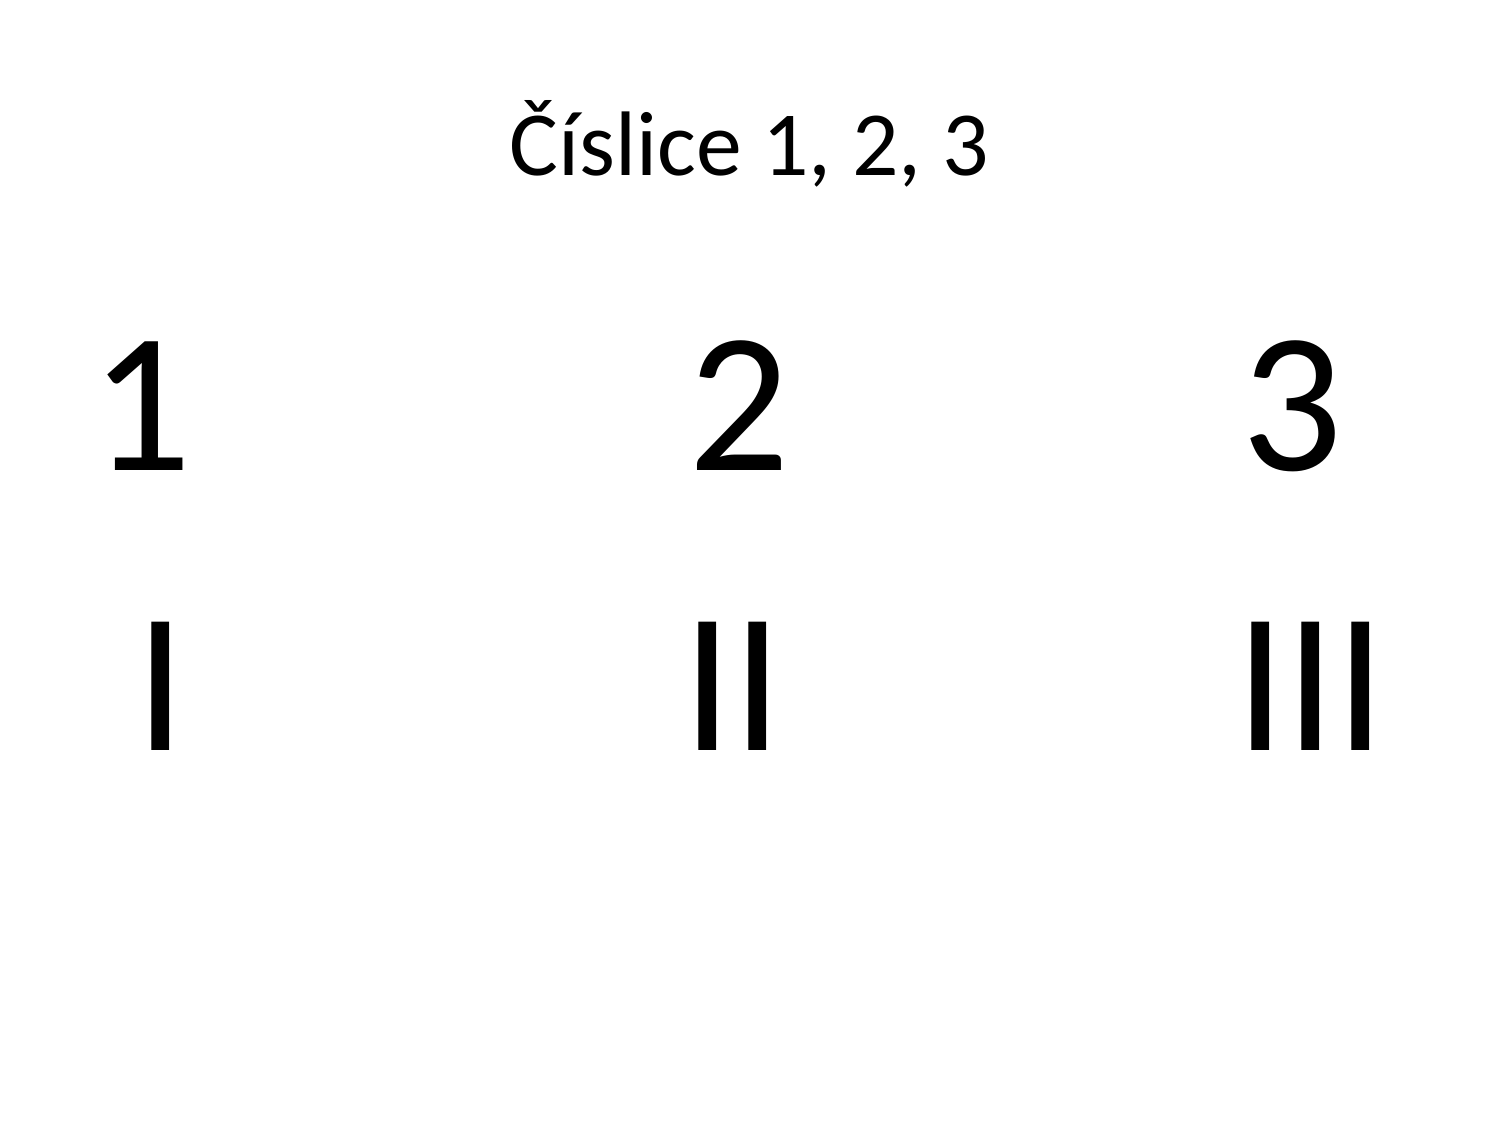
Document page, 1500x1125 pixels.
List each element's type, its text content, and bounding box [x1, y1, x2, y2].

title Číslice 1, 2, 3 [75, 45, 1425, 233]
list 1 2 3 I II III [75, 262, 1425, 1005]
